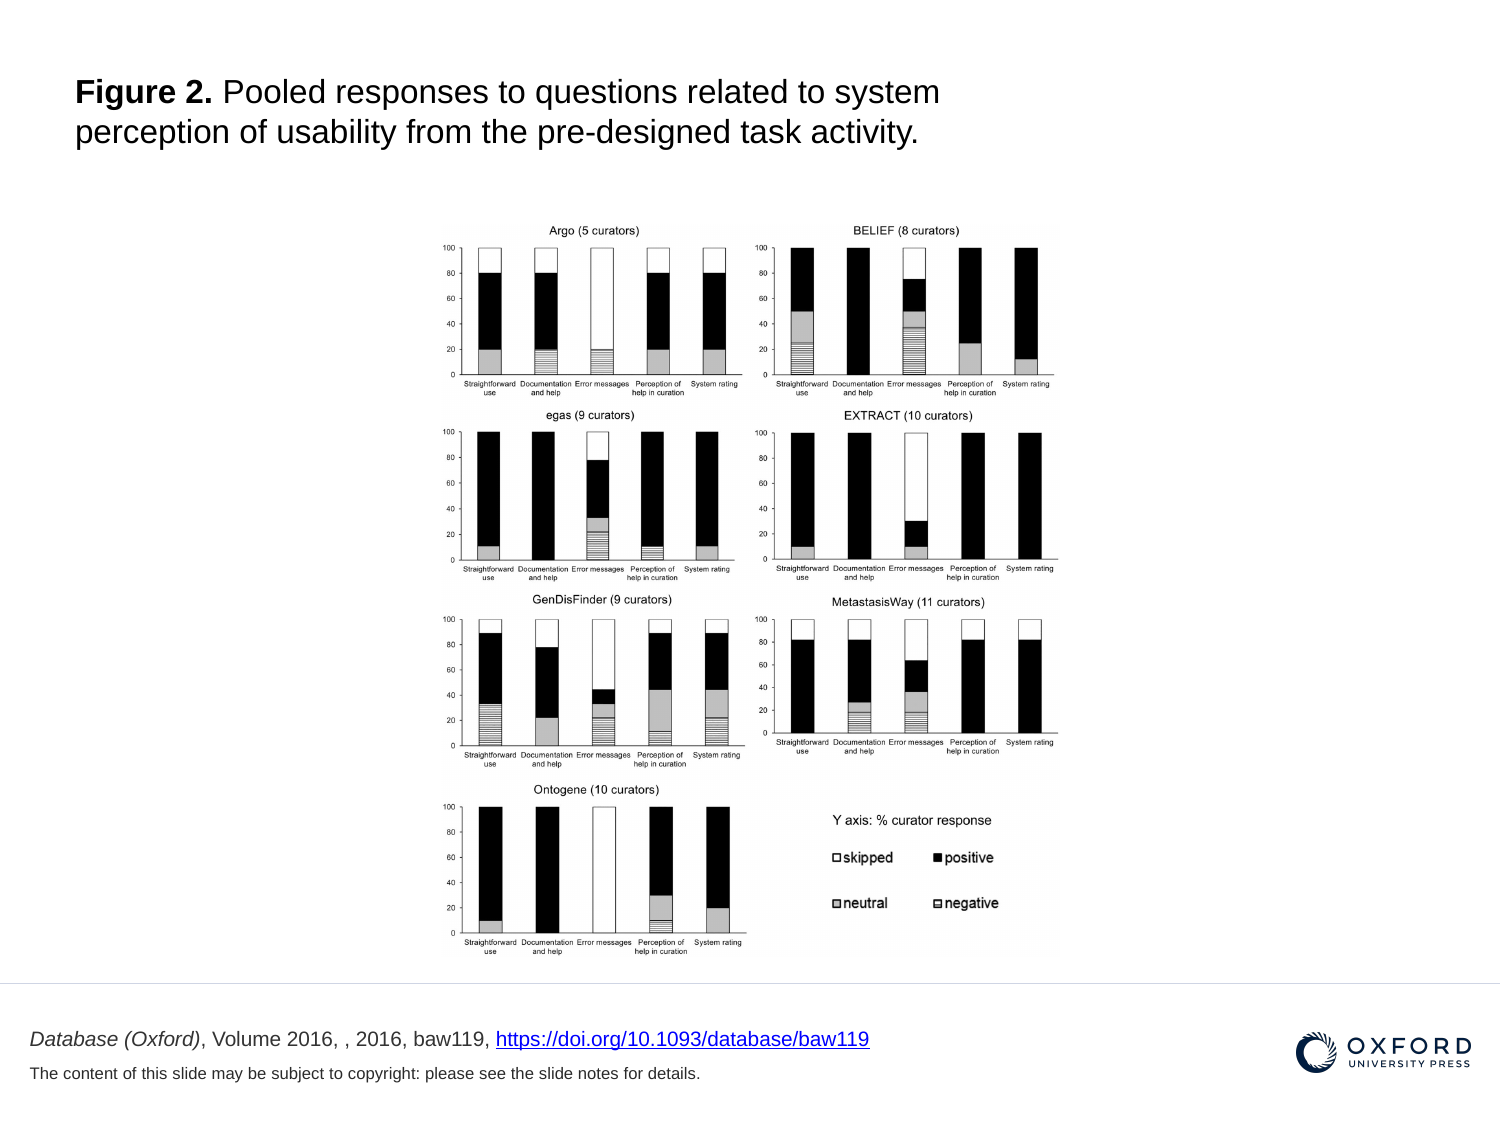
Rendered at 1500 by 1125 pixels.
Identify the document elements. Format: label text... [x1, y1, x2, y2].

footer Database (Oxford), Volume 2016, , 2016, baw119, https://doi.org/10.1093/database/baw119 The content of this slide may be subject to copyright: please see the slide notes for details. [0, 983, 1260, 1125]
picture [1296, 1032, 1471, 1073]
title Figure 2. Pooled responses to questions related to system perception of usability from the pre-designed task activity. [75, 69, 1078, 171]
picture [441, 224, 1060, 957]
